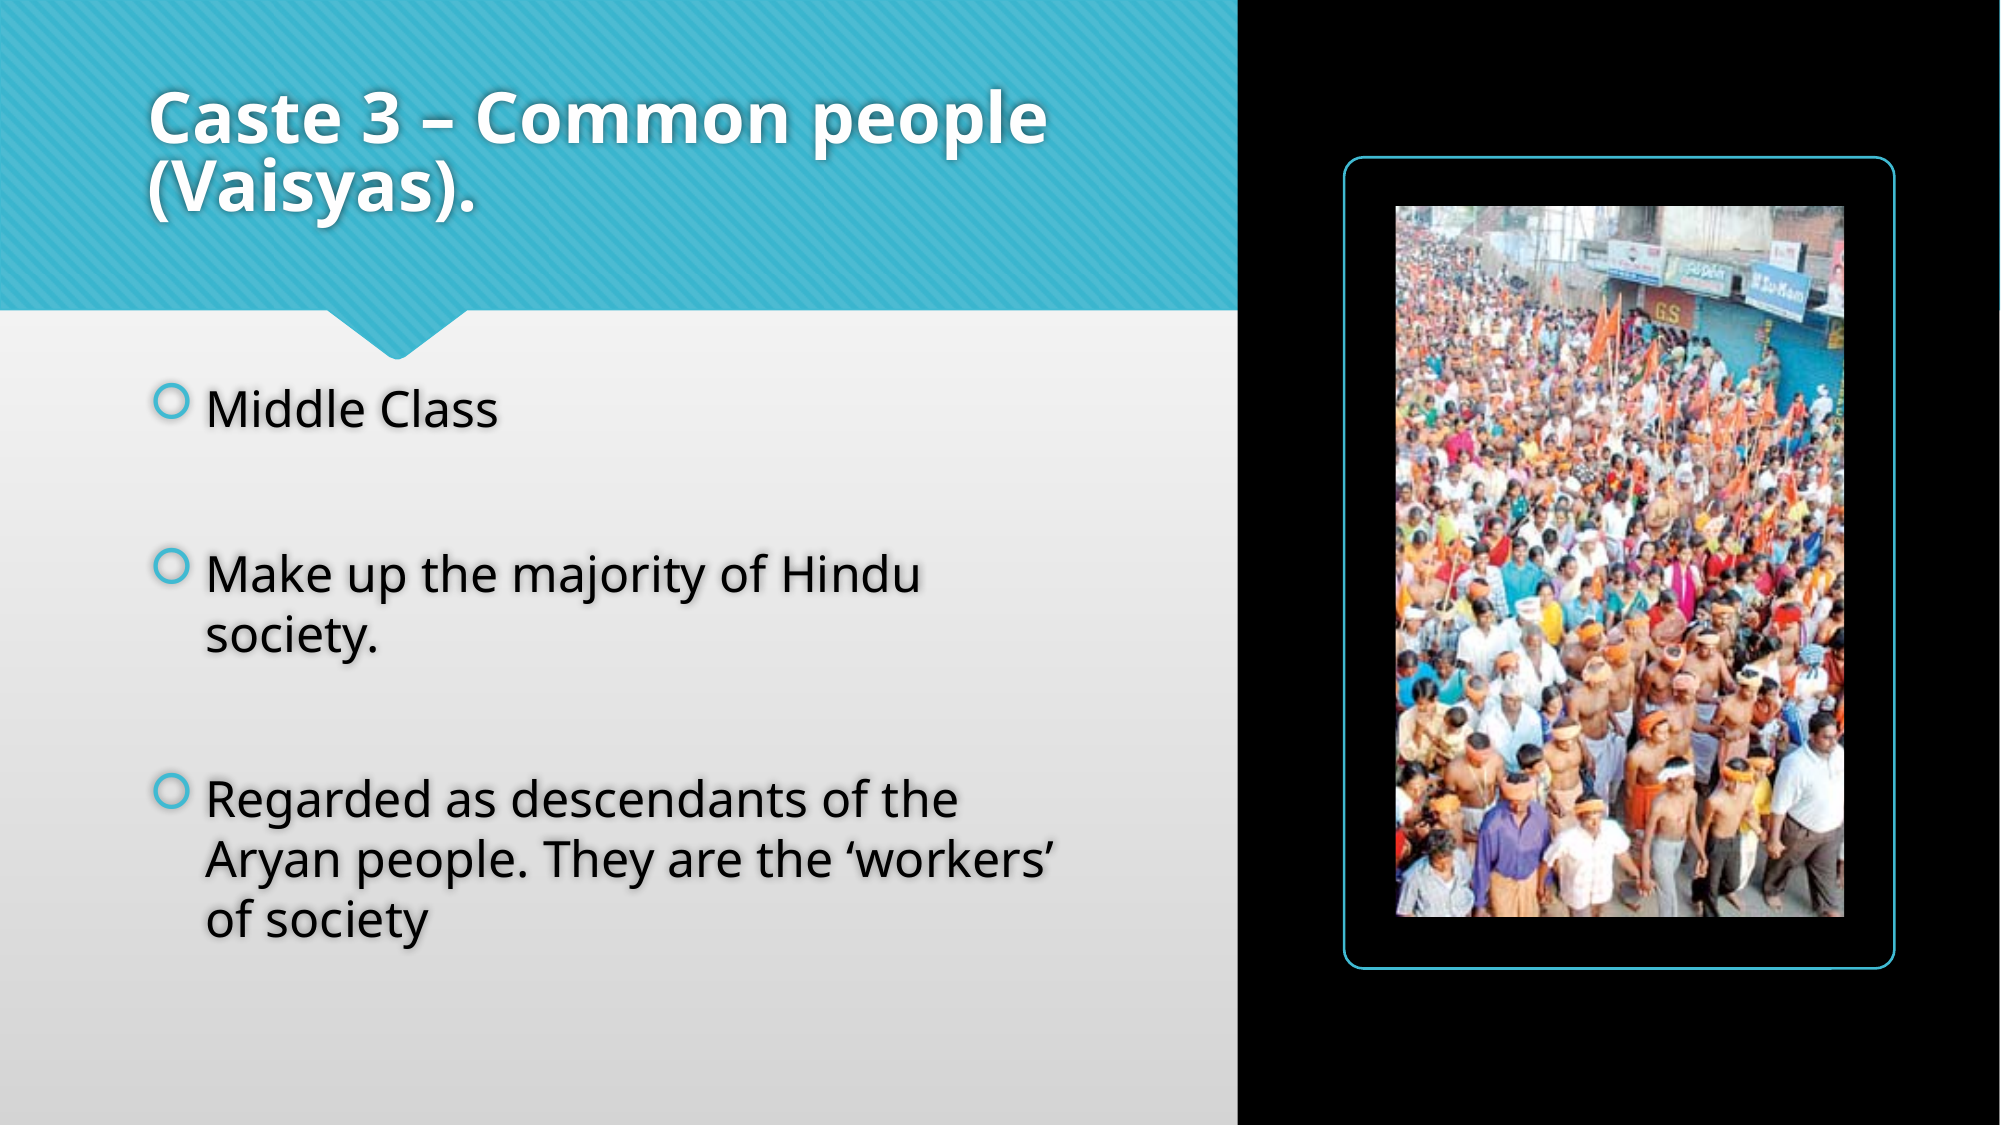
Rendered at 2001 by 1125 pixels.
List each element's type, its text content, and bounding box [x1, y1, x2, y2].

title Caste 3 – Common people (Vaisyas). [132, 73, 1107, 233]
text_box [1342, 155, 1896, 970]
picture [1395, 206, 1845, 917]
text_box [1236, 0, 2000, 1125]
list Middle Class Make up the majority of Hindu society. Regarded as descendants of the Aryan people. They are the ‘workers’ of society [134, 364, 1107, 962]
